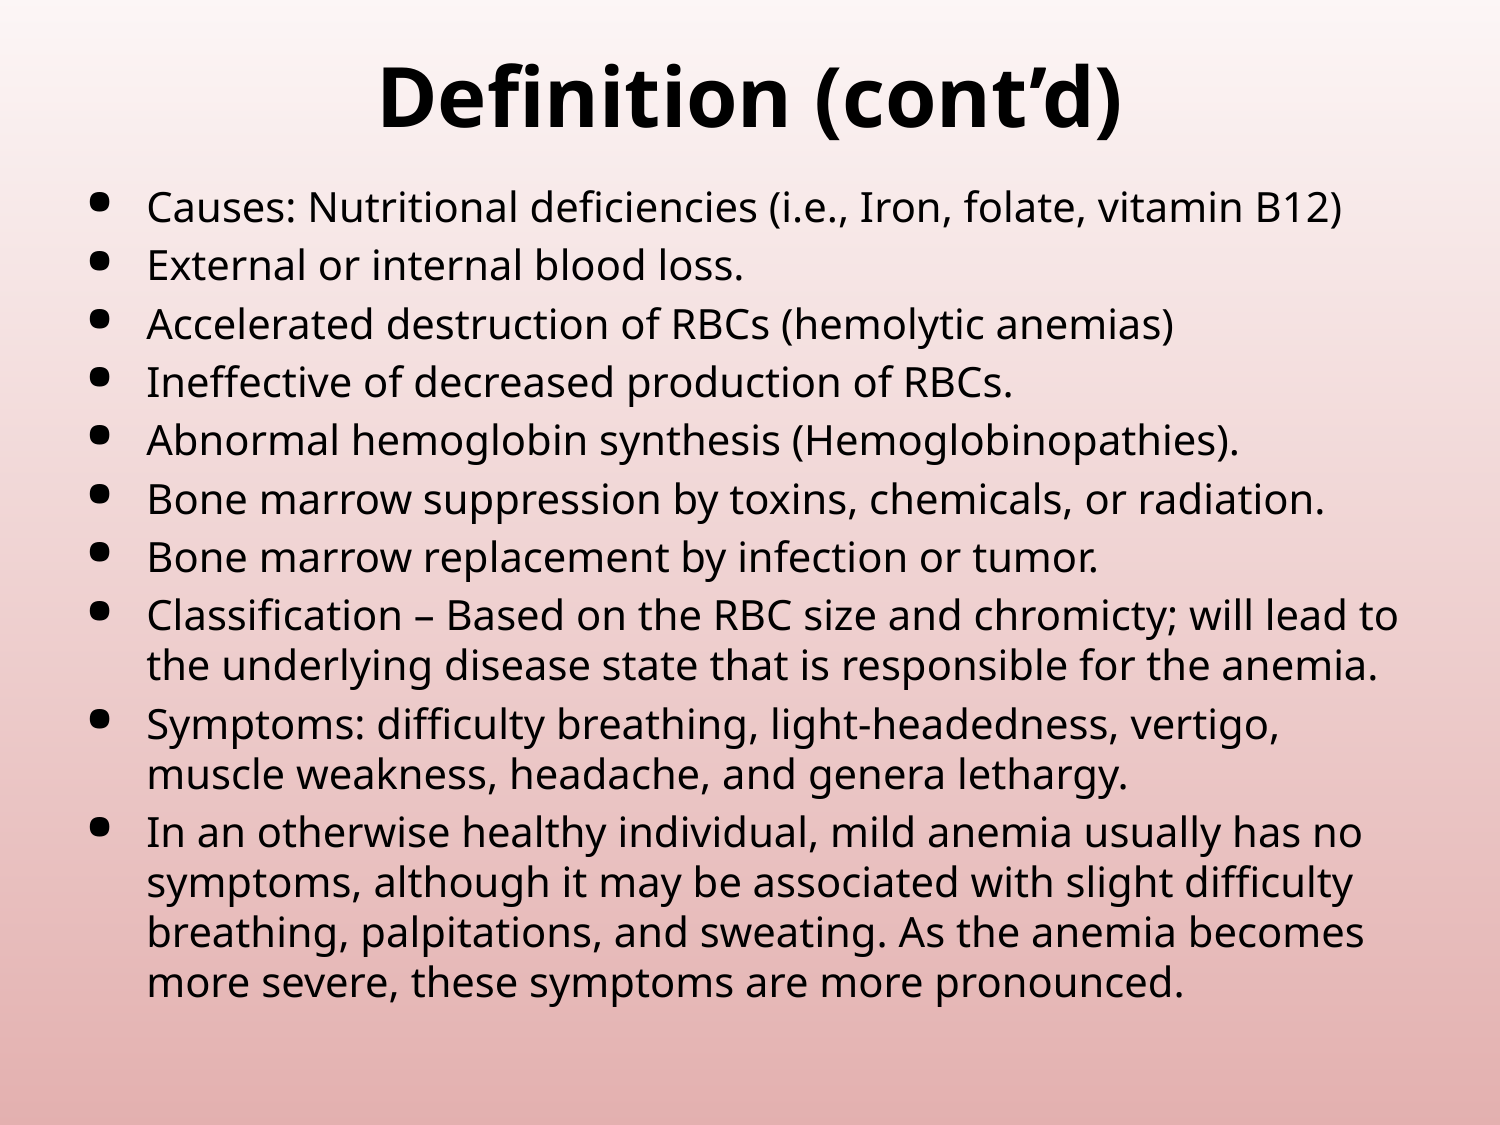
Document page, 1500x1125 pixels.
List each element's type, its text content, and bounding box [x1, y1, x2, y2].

list Causes: Nutritional deficiencies (i.e., Iron, folate, vitamin B12) External or internal blood loss. Accelerated destruction of RBCs (hemolytic anemias) Ineffective of decreased production of RBCs. Abnormal hemoglobin synthesis (Hemoglobinopathies). Bone marrow suppression by toxins, chemicals, or radiation. Bone marrow replacement by infection or tumor. Classification – Based on the RBC size and chromicty; will lead to the underlying disease state that is responsible for the anemia. Symptoms: difficulty breathing, light-headedness, vertigo, muscle weakness, headache, and genera lethargy. In an otherwise healthy individual, mild anemia usually has no symptoms, although it may be associated with slight difficulty breathing, palpitations, and sweating. As the anemia becomes more severe, these symptoms are more pronounced. [75, 188, 1425, 904]
title Definition (cont’d) [75, 0, 1425, 188]
